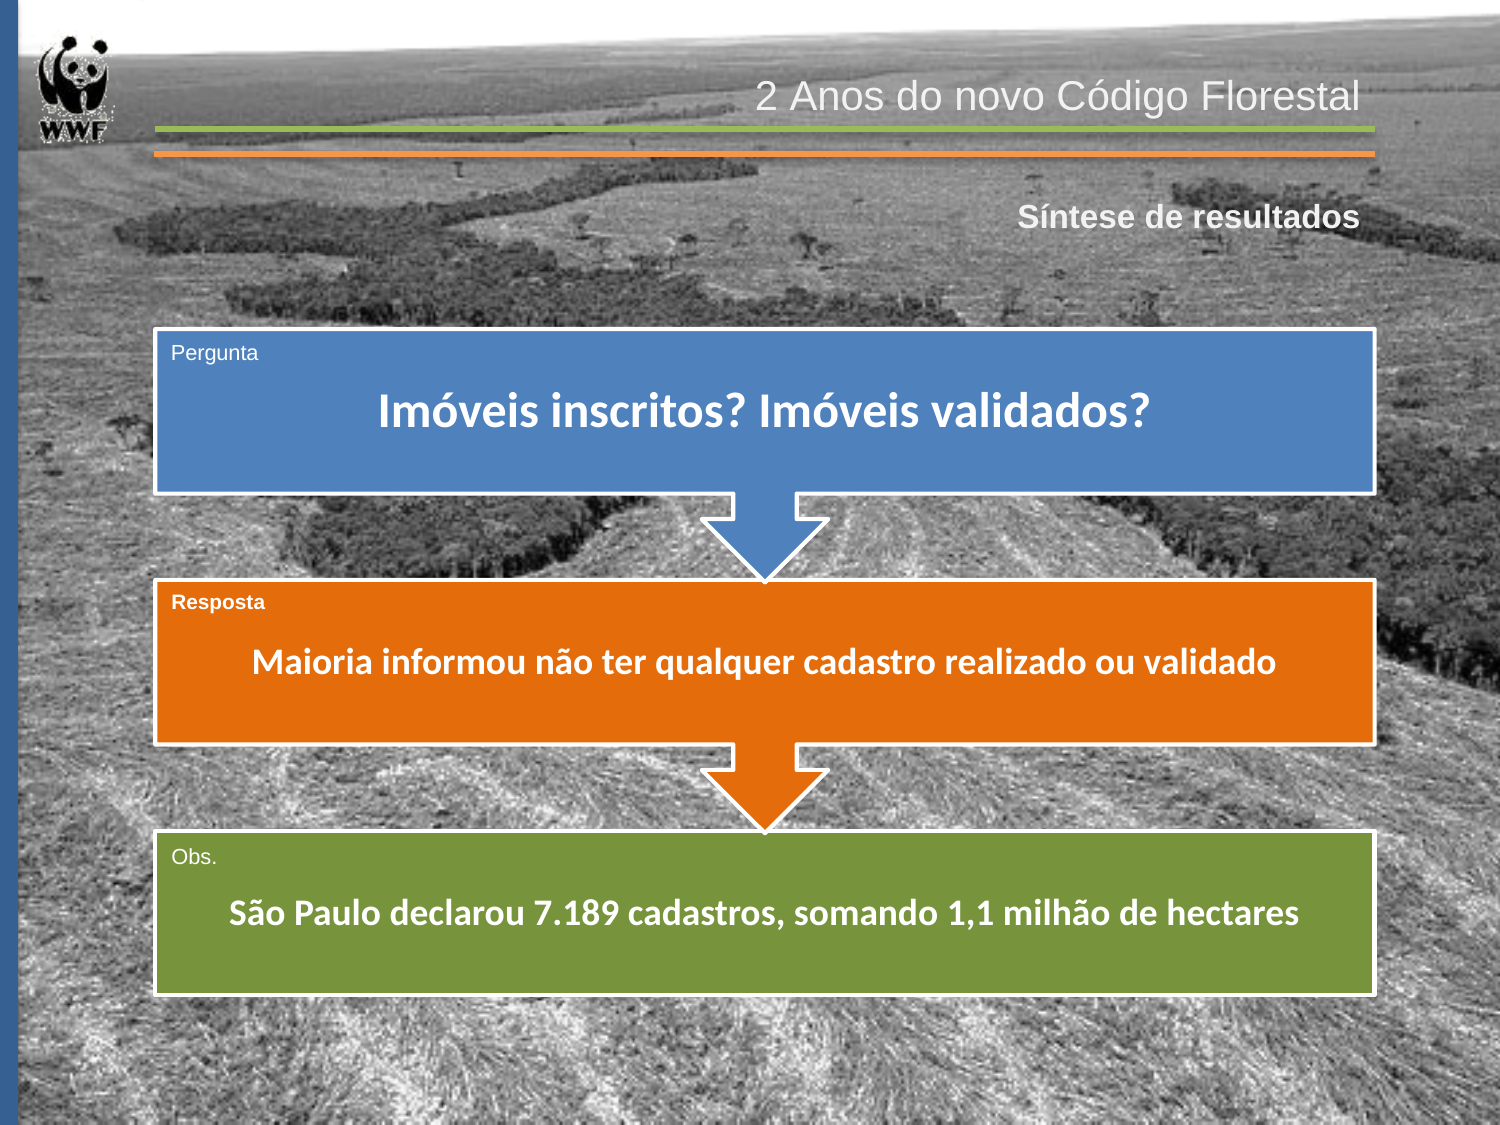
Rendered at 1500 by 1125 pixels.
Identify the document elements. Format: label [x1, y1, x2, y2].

text_box [155, 328, 1375, 996]
picture [0, 0, 1500, 1125]
